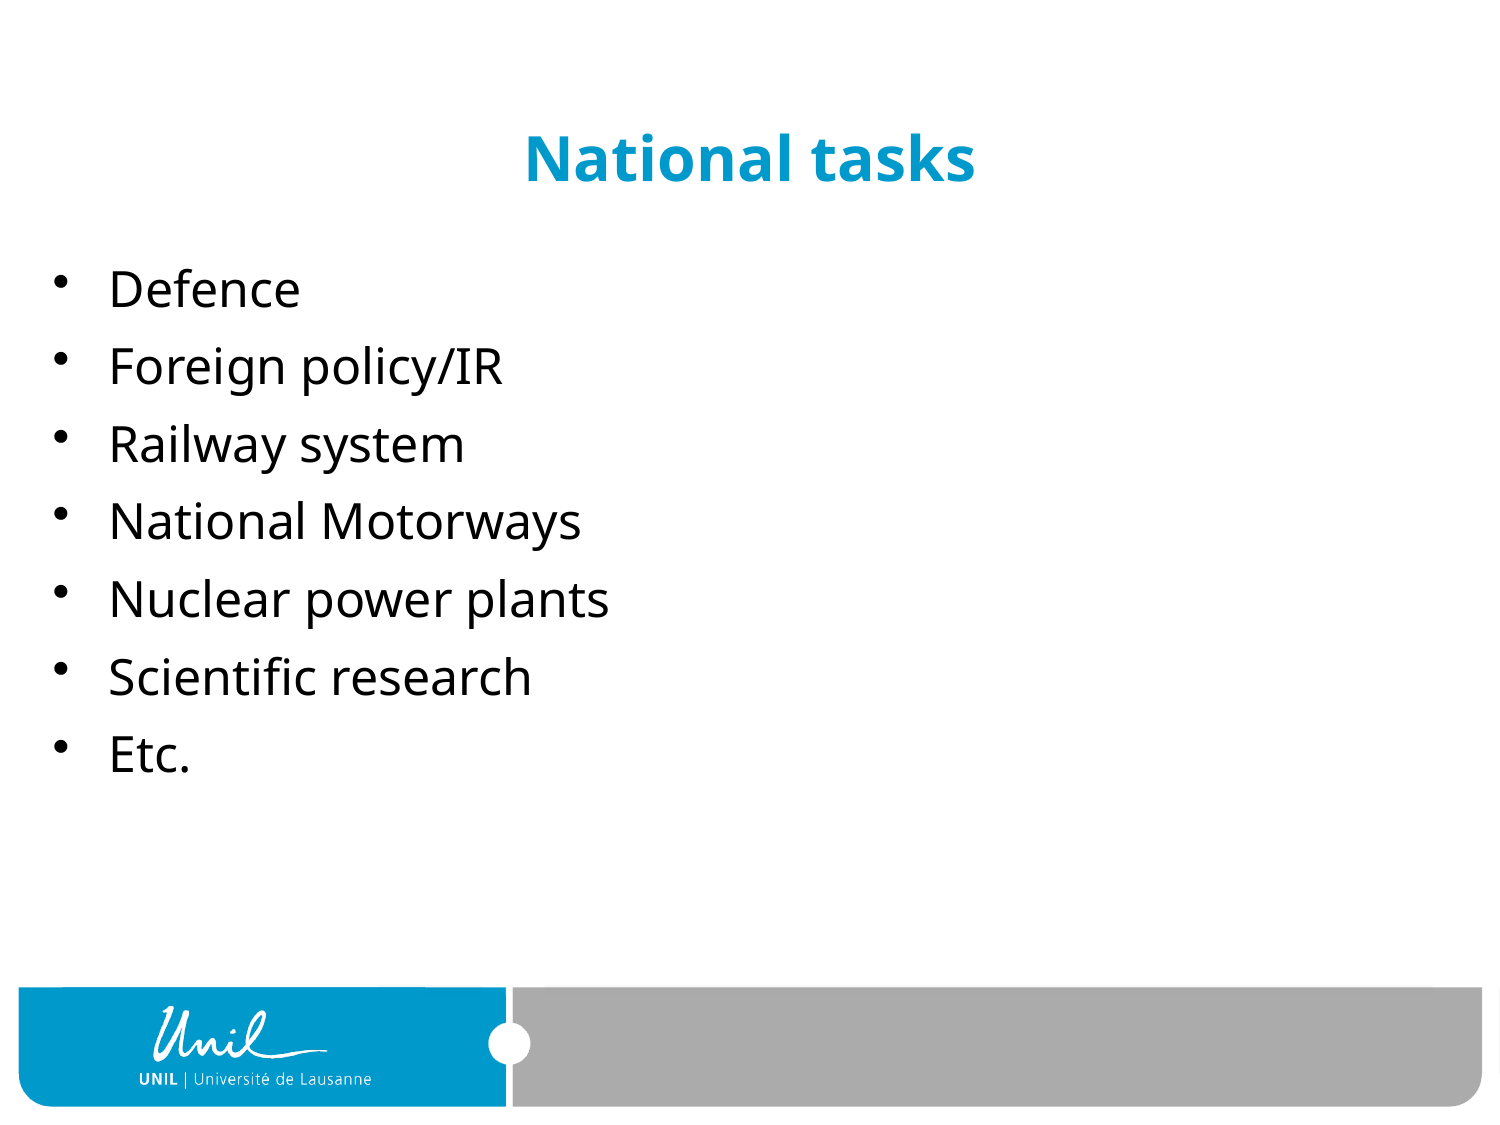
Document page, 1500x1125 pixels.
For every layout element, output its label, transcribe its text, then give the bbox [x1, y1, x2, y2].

title National tasks [37, 75, 1463, 238]
list Defence Foreign policy/IR Railway system National Motorways Nuclear power plants Scientific research Etc. [37, 249, 1463, 963]
picture [0, 985, 1500, 1125]
